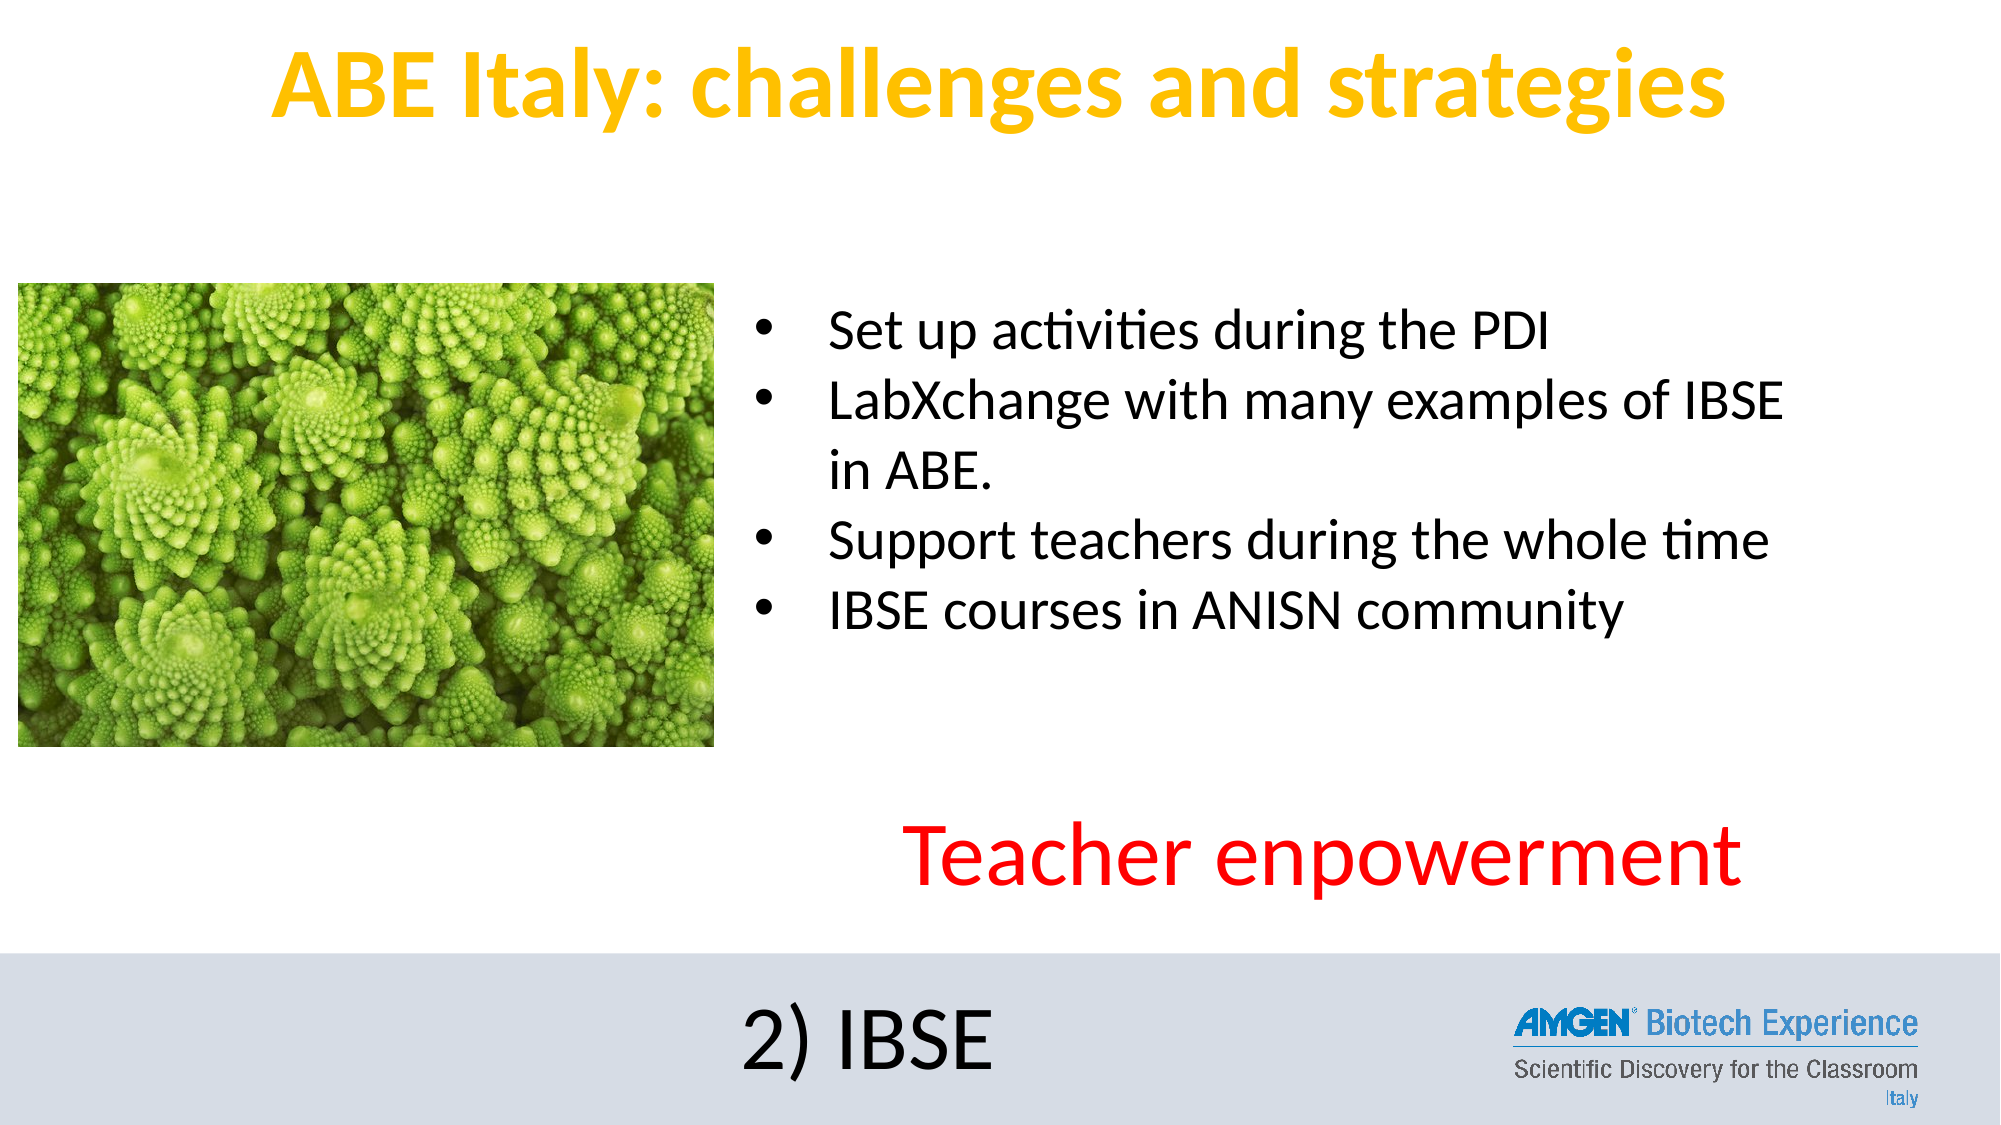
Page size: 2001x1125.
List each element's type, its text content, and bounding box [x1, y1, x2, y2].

title ABE Italy: challenges and strategies [186, 28, 1814, 142]
text_box 2) IBSE [725, 970, 1011, 1095]
picture [18, 283, 714, 747]
text_box Teacher enpowerment [888, 785, 1760, 911]
text_box Set up activities during the PDI LabXchange with many examples of IBSE in ABE. Support teachers during the whole time IBSE courses in ANISN community [739, 283, 1833, 649]
picture [1513, 1007, 1918, 1108]
